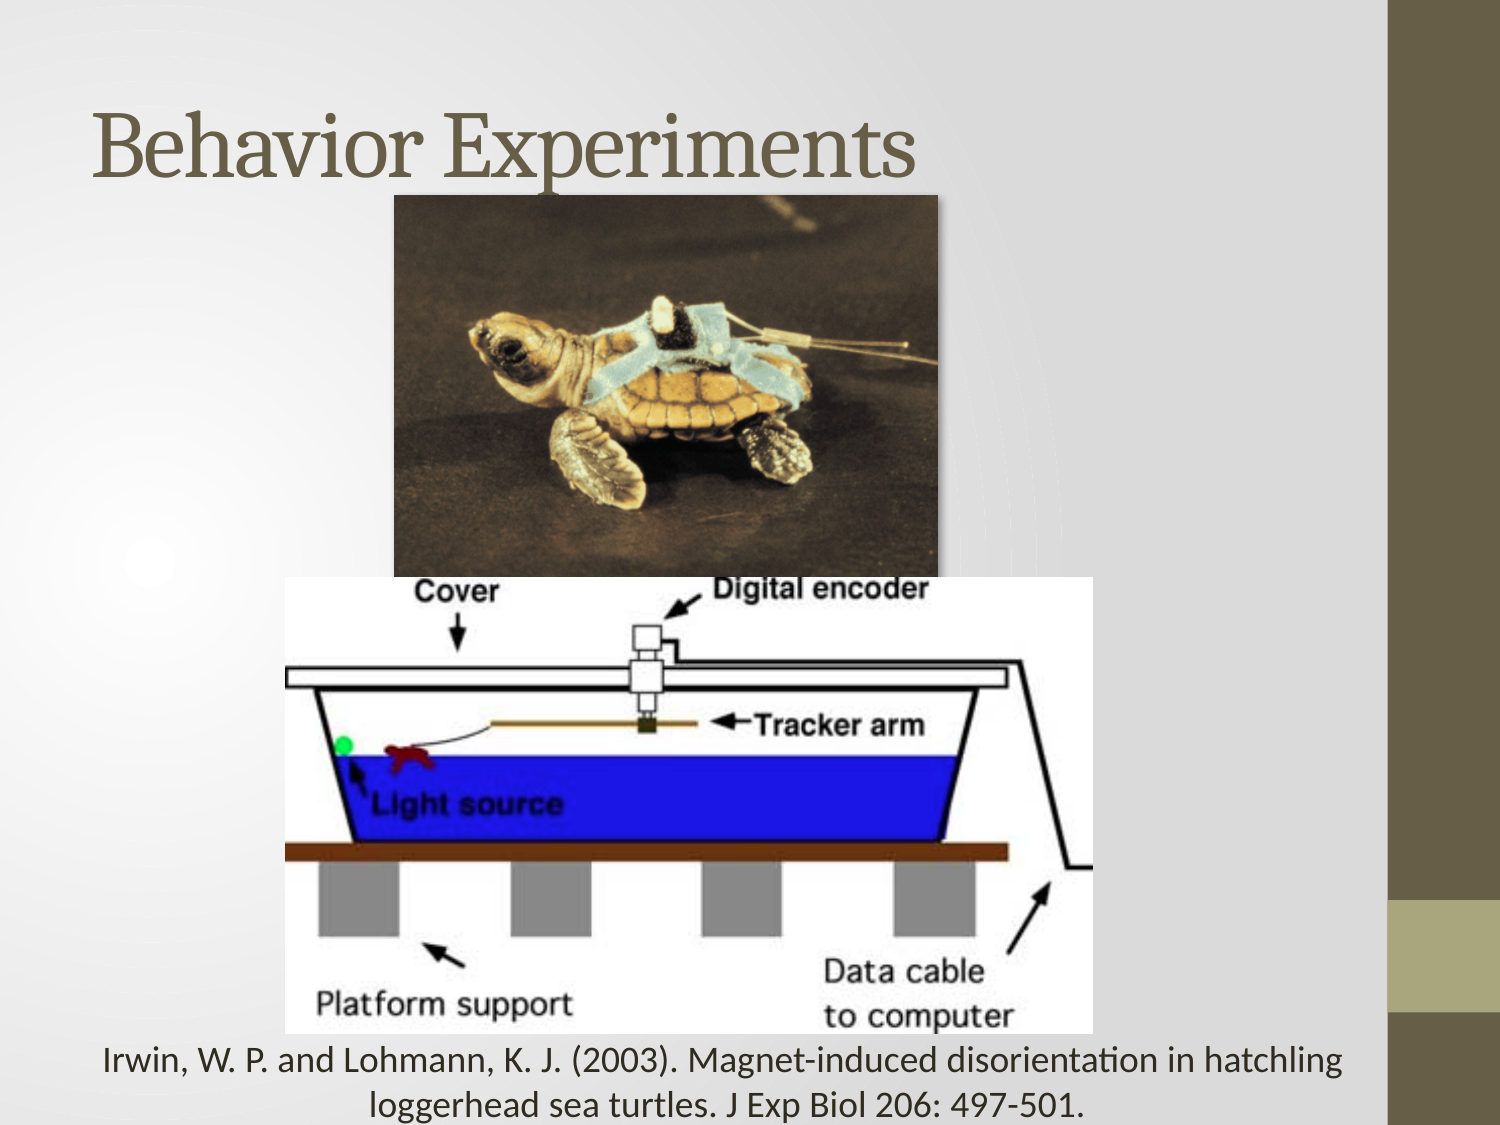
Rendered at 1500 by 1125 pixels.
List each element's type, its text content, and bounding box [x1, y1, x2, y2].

title Behavior Experiments [75, 45, 1325, 233]
text_box Irwin, W. P. and Lohmann, K. J. (2003). Magnet-induced disorientation in hatchling loggerhead sea turtles. J Exp Biol 206: 497-501. [87, 1027, 1360, 1125]
picture [285, 195, 1094, 1034]
